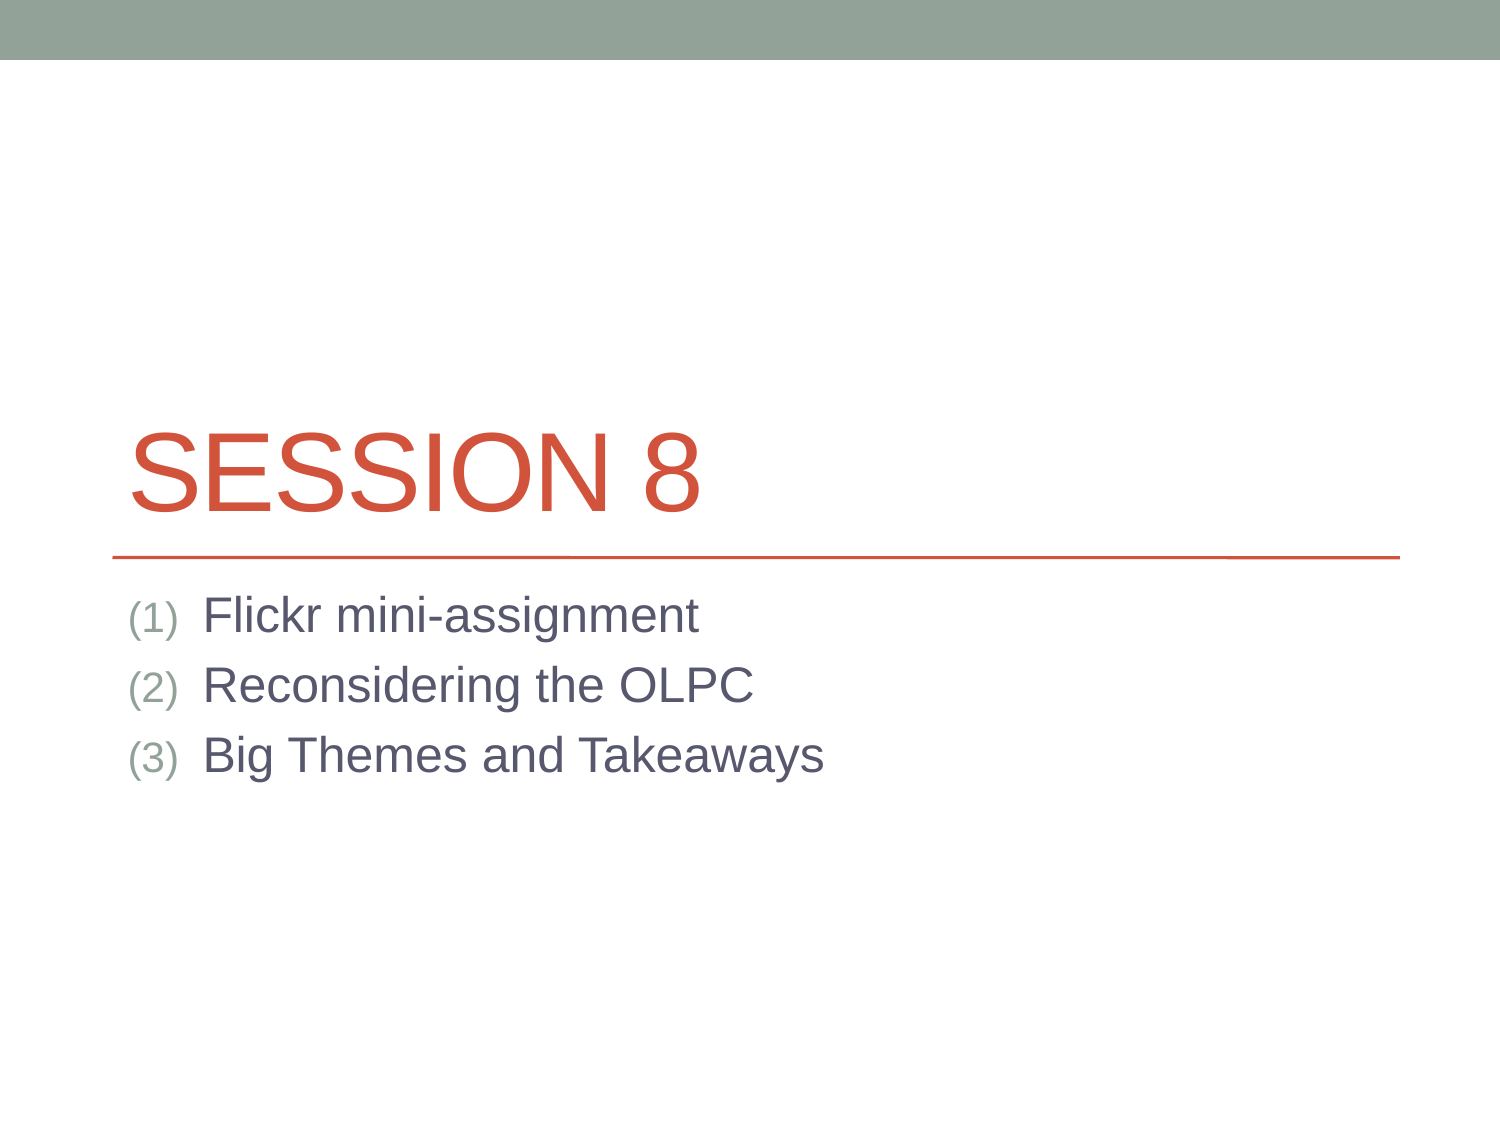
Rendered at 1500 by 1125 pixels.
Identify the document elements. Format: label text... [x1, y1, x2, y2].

title Session 8 [112, 224, 1400, 542]
subtitle Flickr mini-assignment Reconsidering the OLPC Big Themes and Takeaways [112, 575, 1400, 863]
